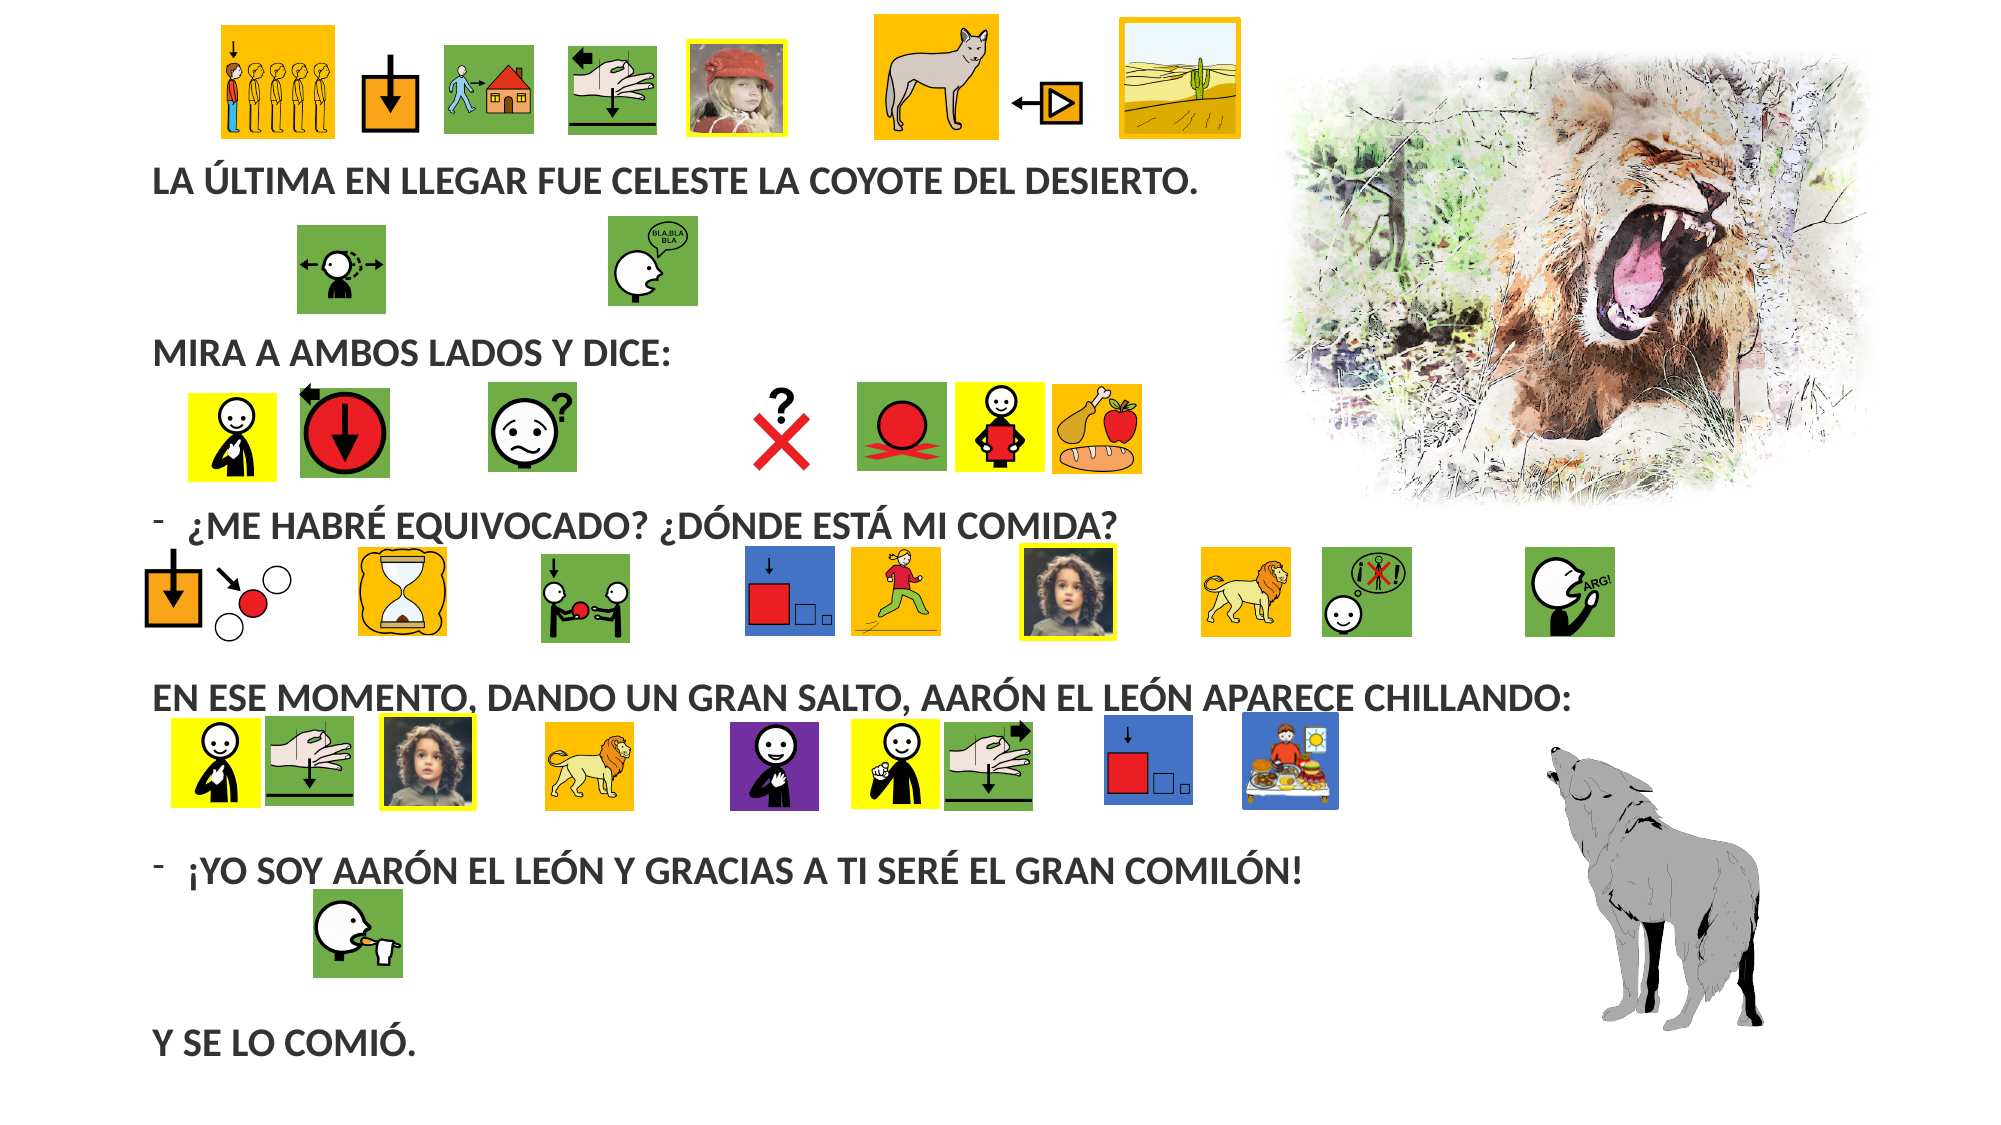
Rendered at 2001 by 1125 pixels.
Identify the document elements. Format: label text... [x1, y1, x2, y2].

picture [1007, 64, 1085, 142]
picture [736, 384, 826, 474]
picture [313, 889, 403, 979]
picture [264, 716, 355, 806]
picture [873, 14, 999, 140]
picture [1525, 547, 1615, 637]
picture [730, 721, 820, 812]
picture [357, 546, 448, 636]
picture [567, 46, 657, 136]
picture [1274, 46, 1883, 512]
picture [1052, 384, 1142, 474]
picture [296, 224, 386, 314]
picture [345, 47, 435, 137]
picture [1023, 547, 1113, 637]
picture [851, 546, 941, 636]
picture [128, 542, 298, 649]
picture [1123, 21, 1237, 135]
list LA ÚLTIMA EN LLEGAR FUE CELESTE LA COYOTE DEL DESIERTO. MIRA A AMBOS LADOS Y DICE: ¿ME HABRÉ EQUIVOCADO? ¿DÓNDE ESTÁ MI COMIDA? EN ESE MOMENTO, DANDO UN GRAN SALTO, AARÓN EL LEÓN APARECE CHILLANDO: ¡YO SOY AARÓN EL LEÓN Y GRACIAS A TI SERÉ EL GRAN COMILÓN! Y SE LO COMIÓ. [137, 121, 1863, 1077]
picture [1546, 747, 1764, 1032]
picture [383, 717, 473, 807]
picture [1201, 547, 1291, 637]
picture [955, 382, 1045, 472]
picture [851, 719, 941, 809]
picture [943, 721, 1033, 812]
picture [171, 718, 261, 808]
picture [1245, 716, 1335, 806]
picture [608, 216, 698, 306]
picture [444, 44, 534, 134]
picture [300, 388, 390, 478]
picture [221, 25, 335, 139]
picture [745, 546, 835, 636]
picture [541, 553, 631, 643]
picture [545, 721, 635, 812]
picture [857, 382, 947, 472]
picture [1322, 547, 1412, 637]
picture [1104, 715, 1194, 805]
picture [689, 43, 784, 133]
picture [187, 392, 277, 482]
picture [488, 382, 578, 472]
